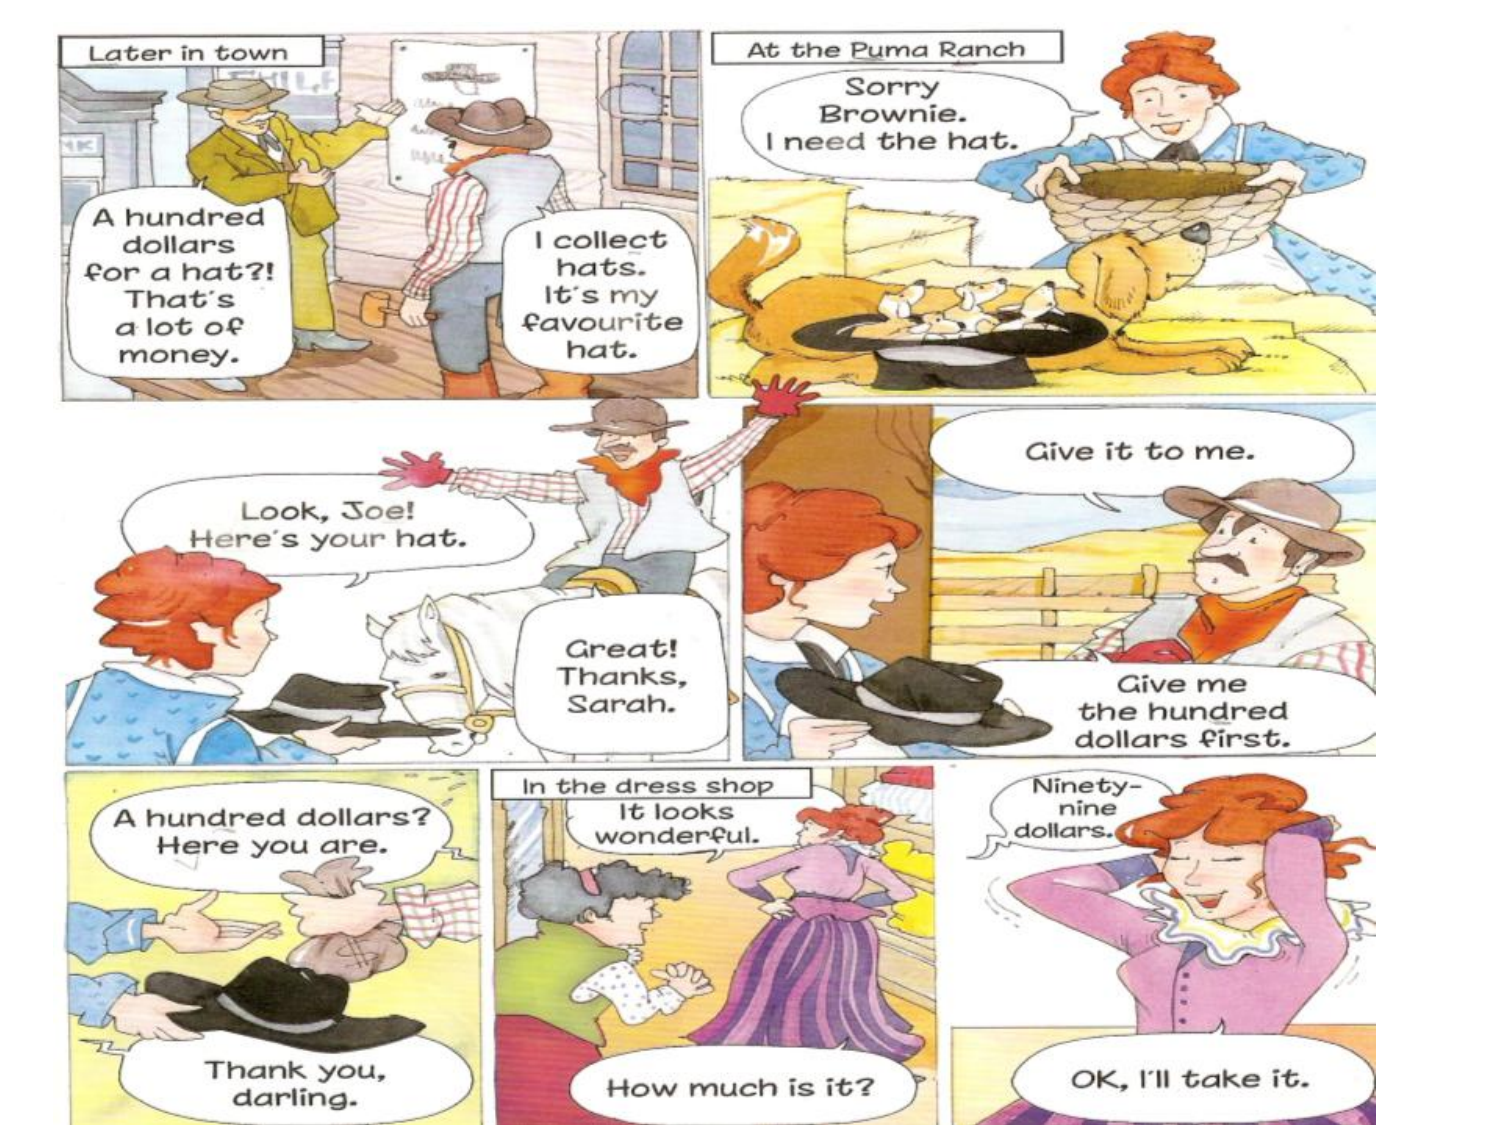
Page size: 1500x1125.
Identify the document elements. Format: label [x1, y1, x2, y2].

picture [52, 22, 1377, 1125]
